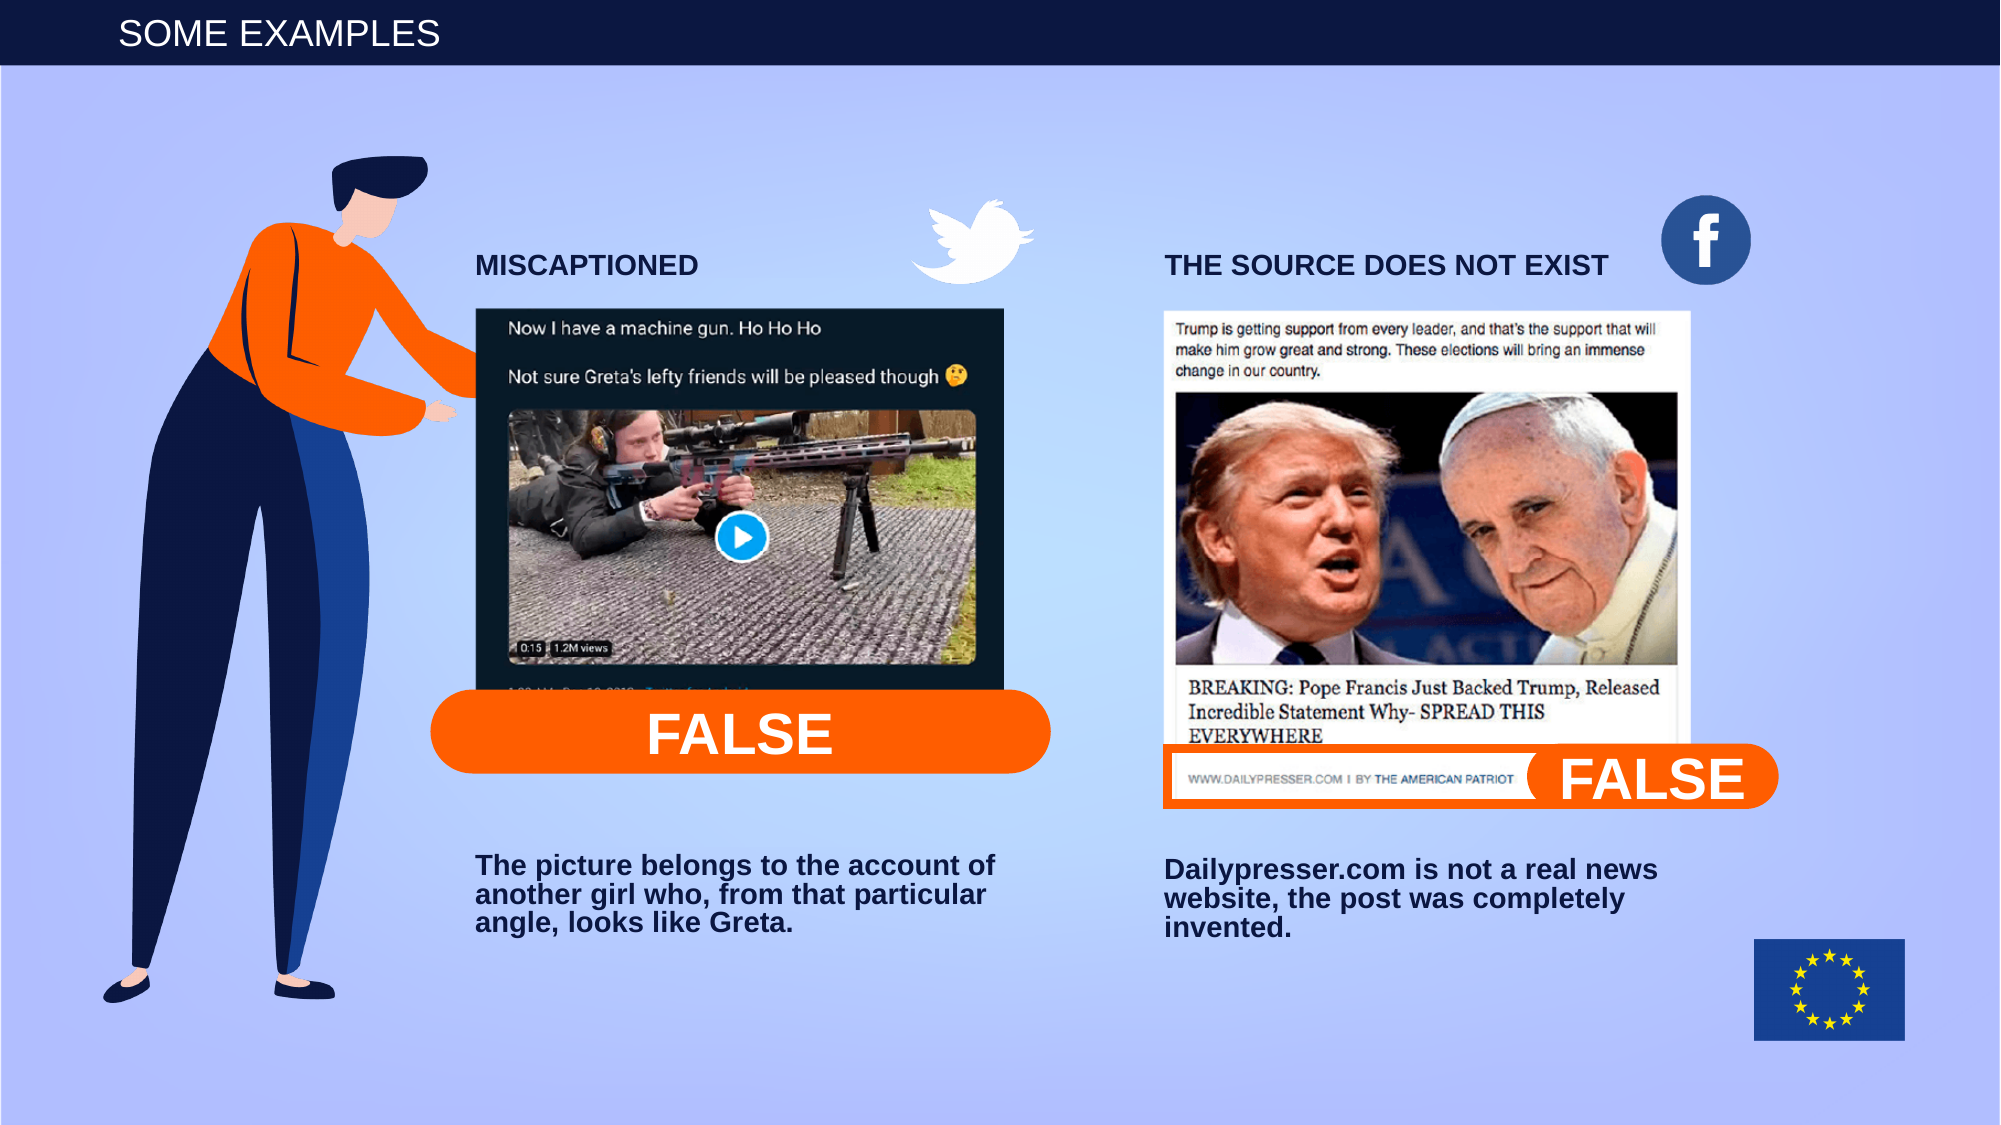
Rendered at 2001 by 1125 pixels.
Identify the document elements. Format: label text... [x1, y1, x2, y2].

text_box The picture belongs to the account of another girl who, from that particular angle, looks like Greta. [540, 845, 1039, 947]
text_box MISCAPTIONED [540, 236, 1039, 289]
text_box THE SOURCE DOES NOT EXIST [1149, 240, 1819, 289]
picture [0, 0, 2001, 1125]
text_box FALSE [1004, 688, 1052, 775]
text_box FALSE [1548, 742, 1780, 810]
title SOME EXAMPLES [0, 0, 2000, 66]
text_box Dailypresser.com is not a real news website, the post was completely invented. [1149, 849, 1743, 951]
